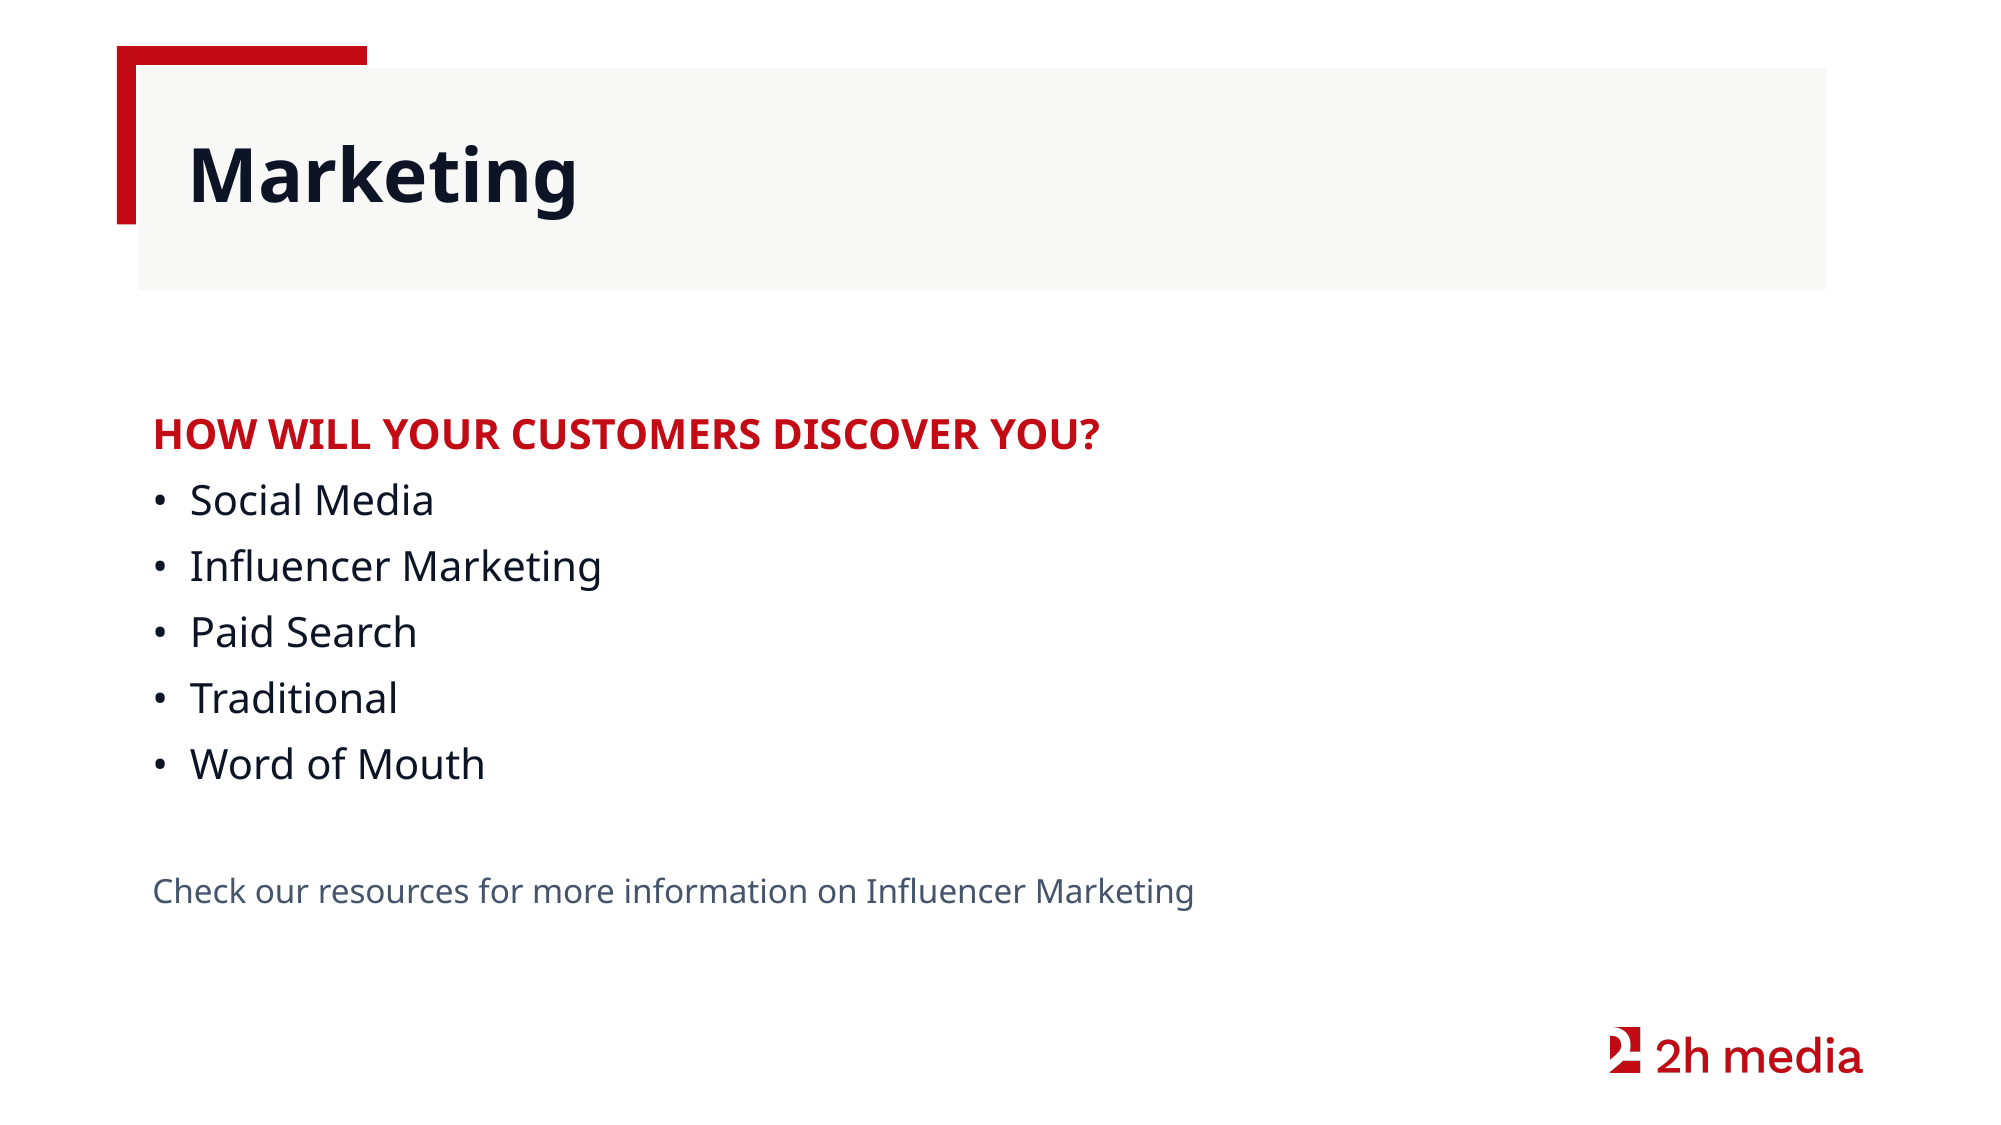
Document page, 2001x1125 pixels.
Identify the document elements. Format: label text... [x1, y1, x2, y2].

list HOW WILL YOUR CUSTOMERS DISCOVER YOU? Social Media Influencer Marketing Paid Search Traditional Word of Mouth Check our resources for more information on Influencer Marketing [137, 332, 1863, 992]
title Marketing [172, 91, 1764, 266]
picture [1610, 1027, 1863, 1073]
